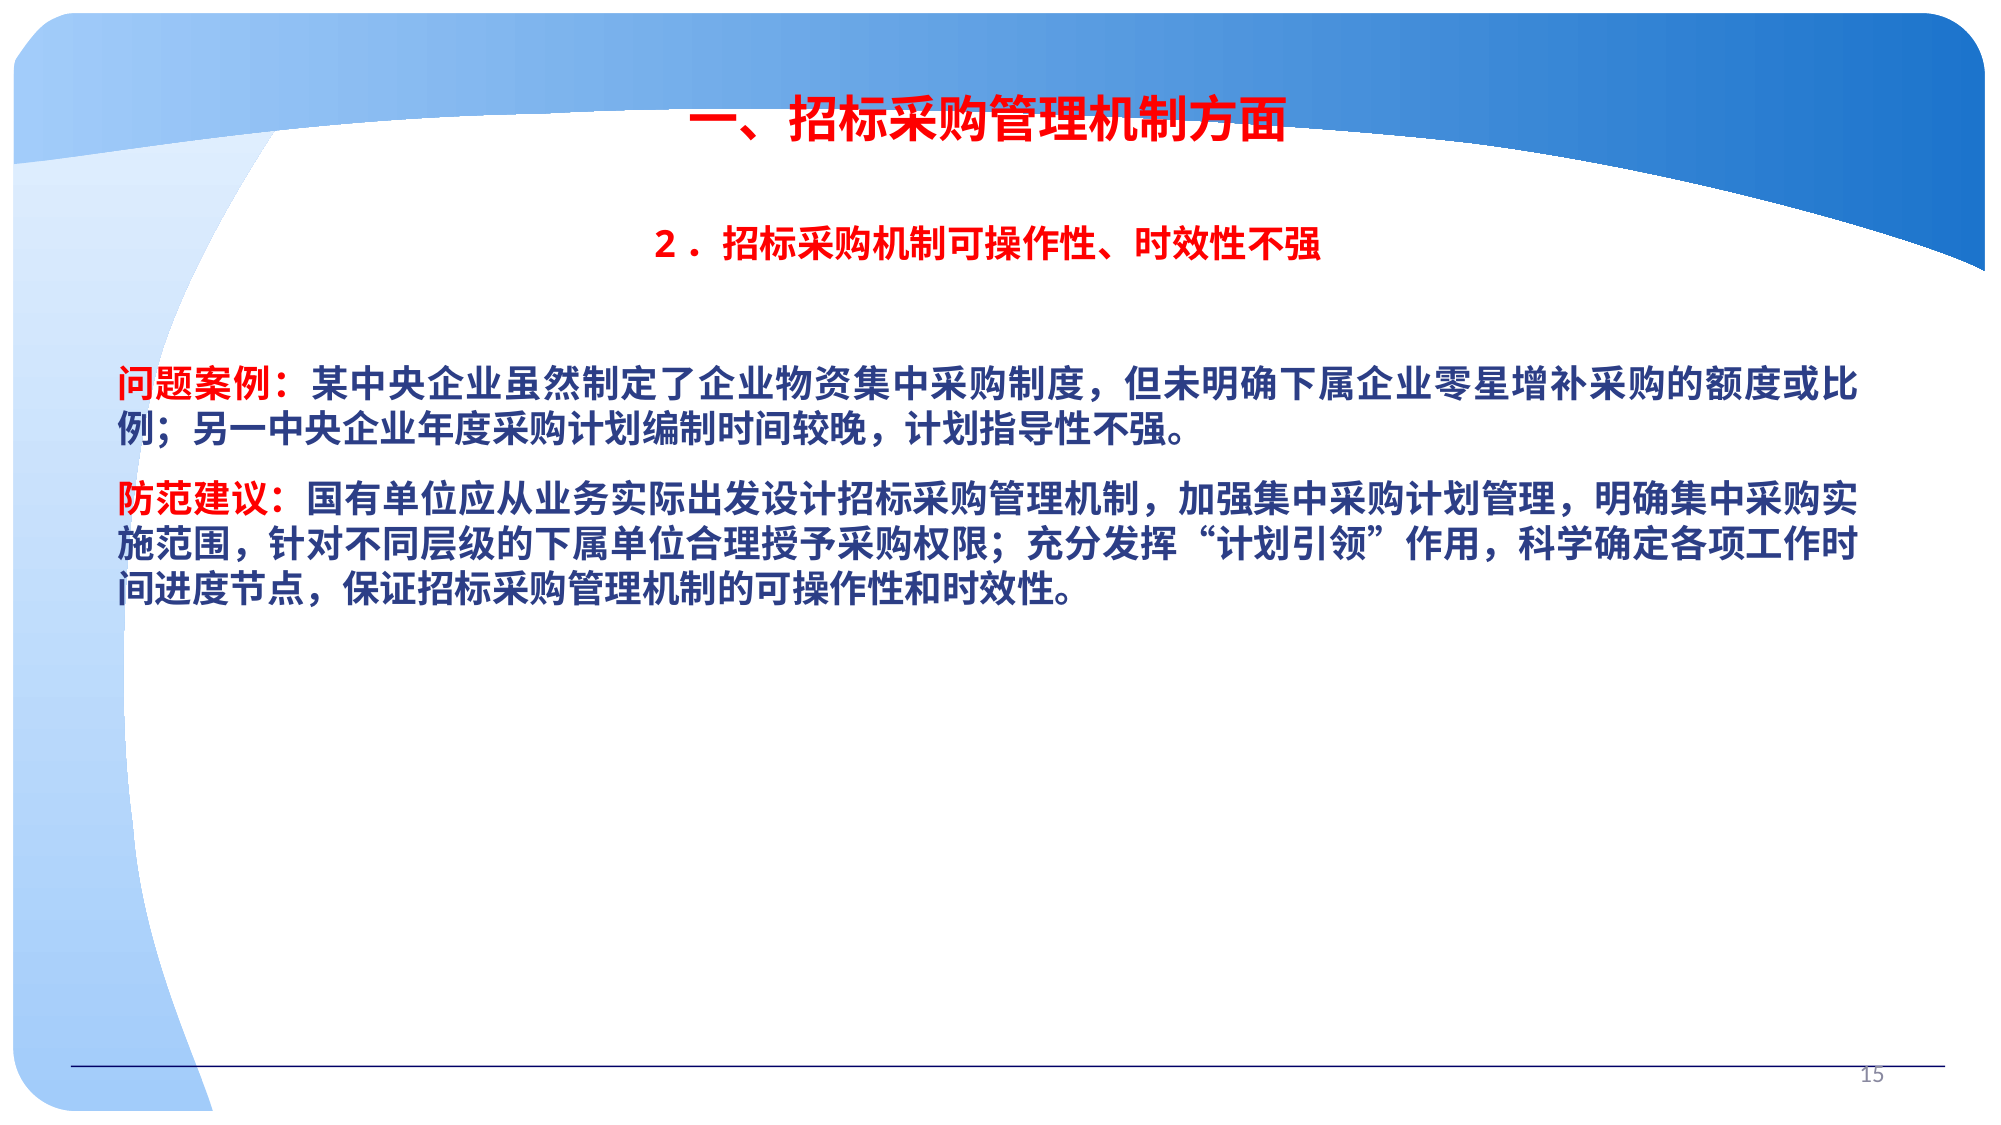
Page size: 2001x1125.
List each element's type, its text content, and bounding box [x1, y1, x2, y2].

slide_number 15 [1433, 1042, 1901, 1103]
subtitle 一、招标采购管理机制方面 2．招标采购机制可操作性、时效性不强 问题案例：某中央企业虽然制定了企业物资集中采购制度，但未明确下属企业零星增补采购的额度或比例；另一中央企业年度采购计划编制时间较晚，计划指导性不强。 防范建议：国有单位应从业务实际出发设计招标采购管理机制，加强集中采购计划管理，明确集中采购实施范围，针对不同层级的下属单位合理授予采购权限；充分发挥“计划引领”作用，科学确定各项工作时间进度节点，保证招标采购管理机制的可操作性和时效性。 [102, 89, 1875, 1024]
